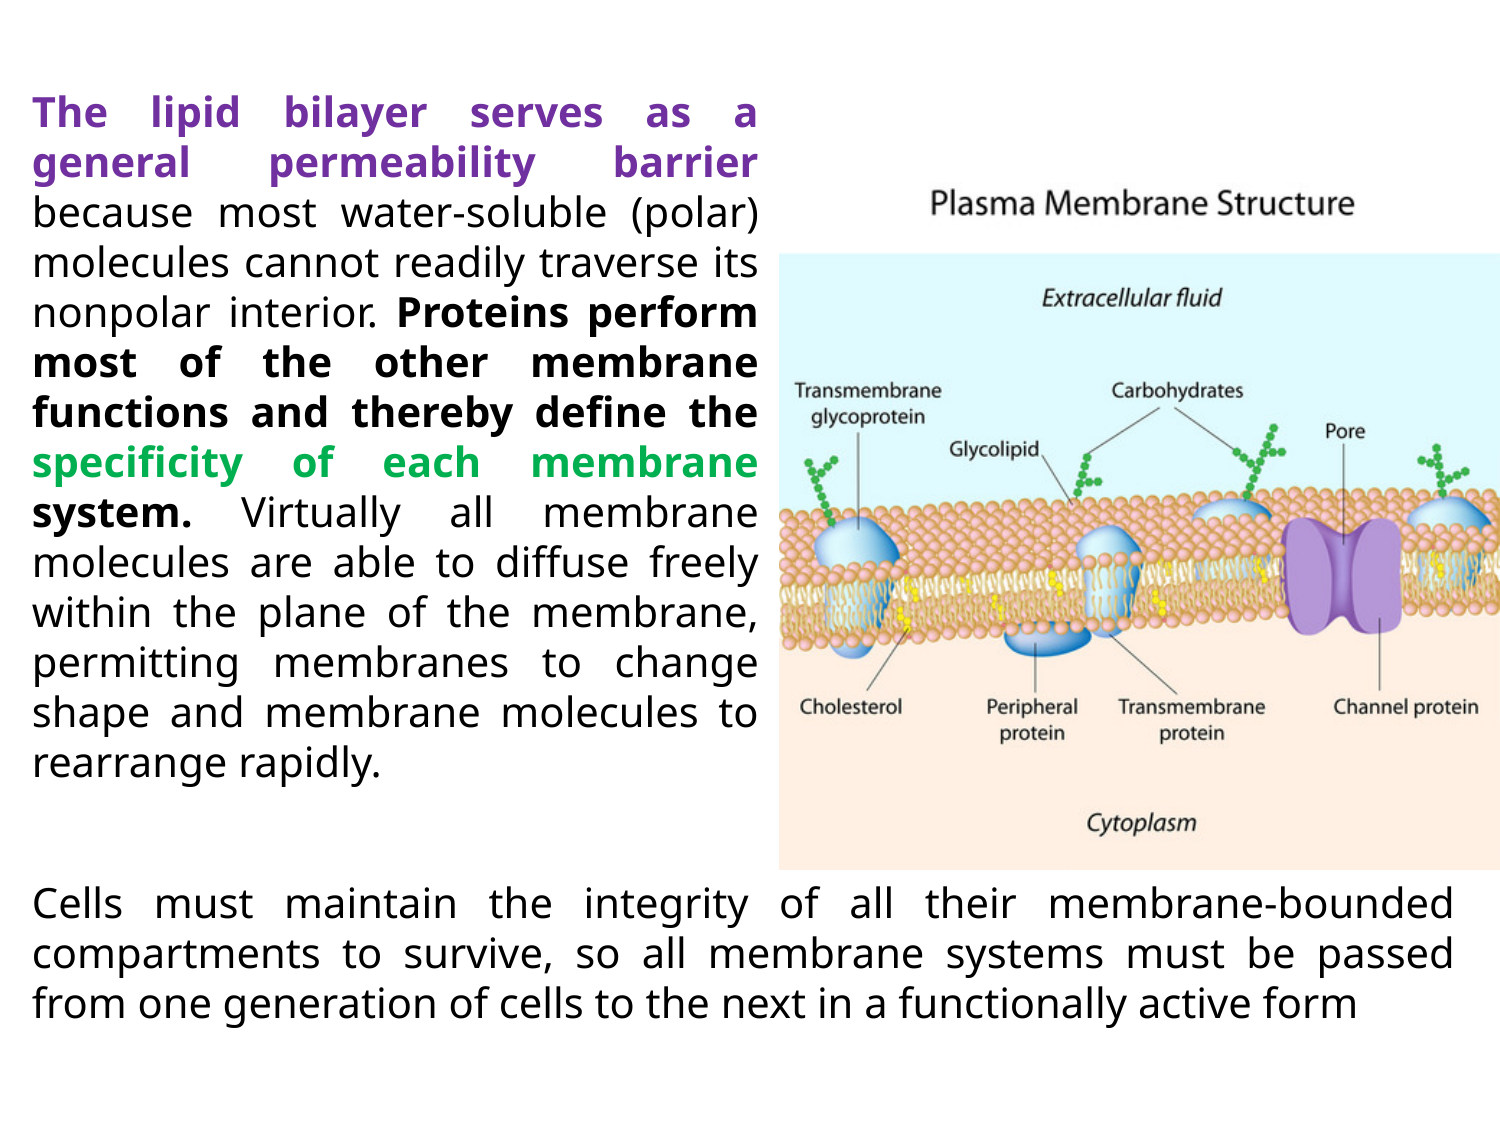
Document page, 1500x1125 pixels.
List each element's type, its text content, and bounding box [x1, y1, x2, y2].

text_box Cells must maintain the integrity of all their membrane-bounded compartments to survive, so all membrane systems must be passed from one generation of cells to the next in a functionally active form [16, 869, 1471, 1059]
list The lipid bilayer serves as a general permeability barrier because most water-soluble (polar) molecules cannot readily traverse its nonpolar interior. Proteins perform most of the other membrane functions and thereby define the specificity of each membrane system. Virtually all membrane molecules are able to diffuse freely within the plane of the membrane, permitting membranes to change shape and membrane molecules to rearrange rapidly. [16, 78, 775, 528]
picture [779, 148, 1500, 870]
